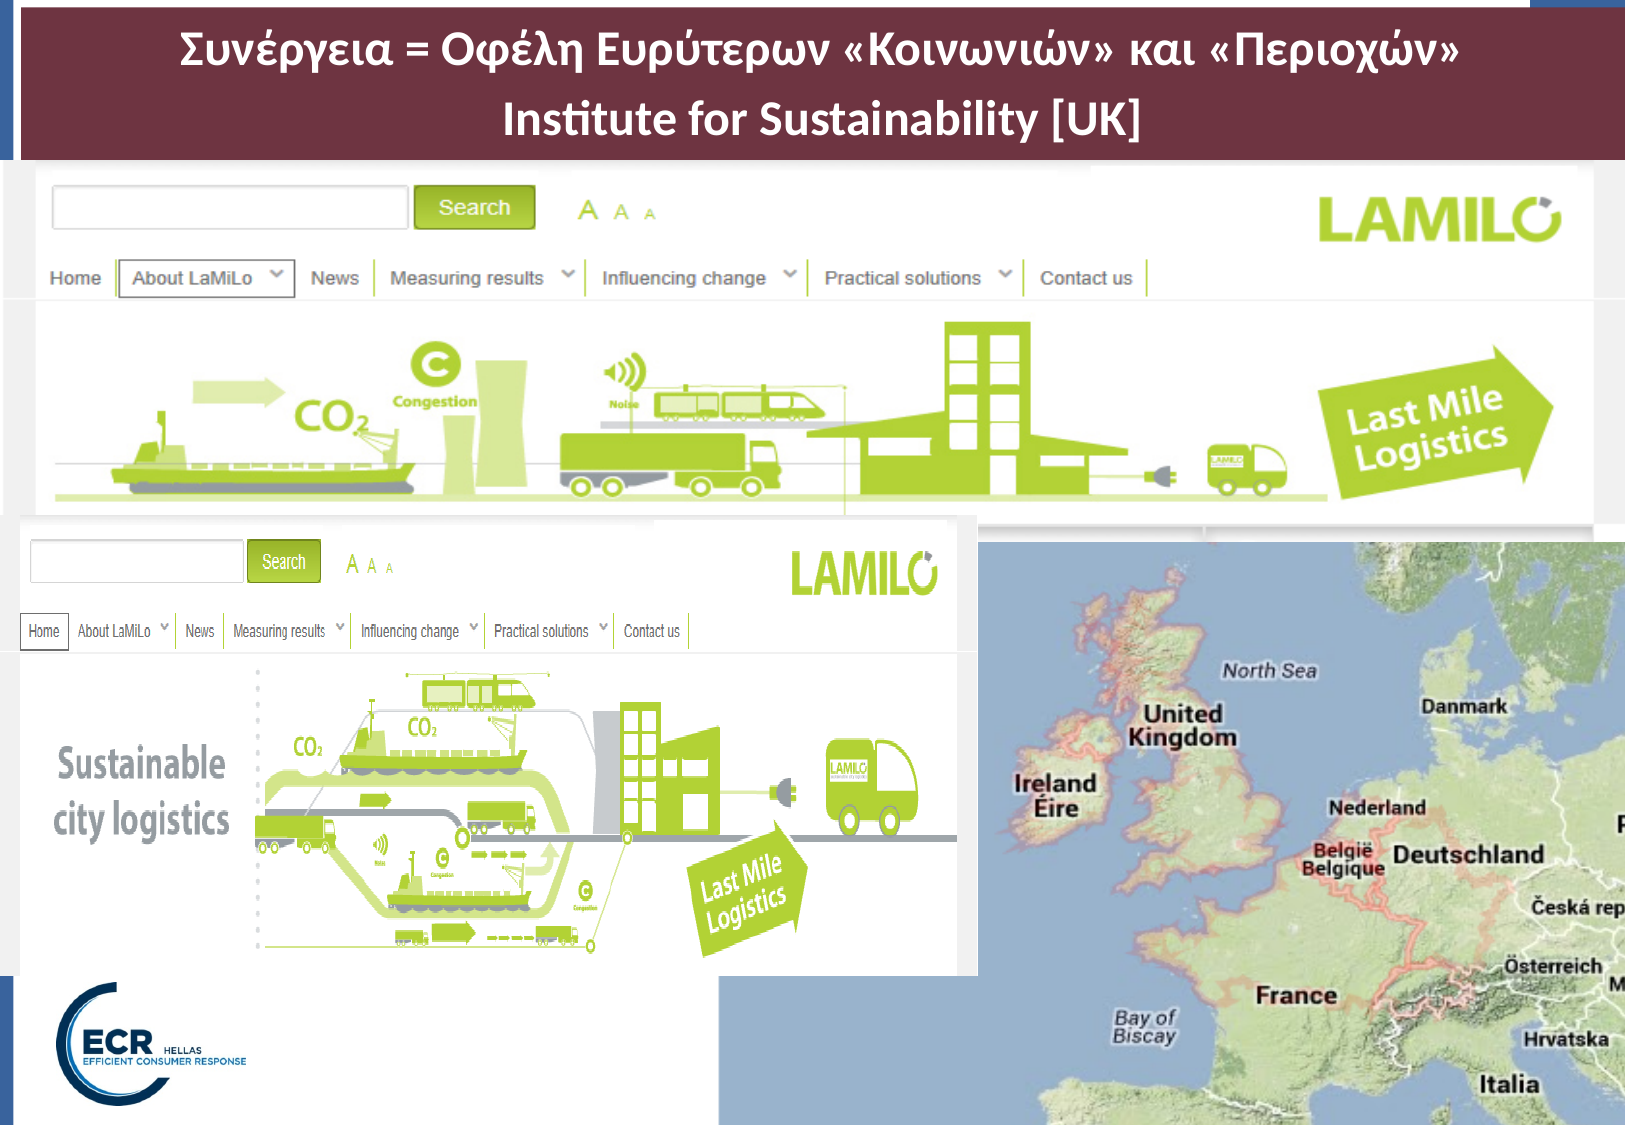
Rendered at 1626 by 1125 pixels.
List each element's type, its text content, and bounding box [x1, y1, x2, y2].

picture [56, 982, 246, 1106]
picture [0, 160, 1625, 1125]
list Συνέργεια = Οφέλη Ευρύτερων «Κοινωνιών» και «Περιοχών» Institute for Sustainability [UK] [21, 7, 1625, 160]
